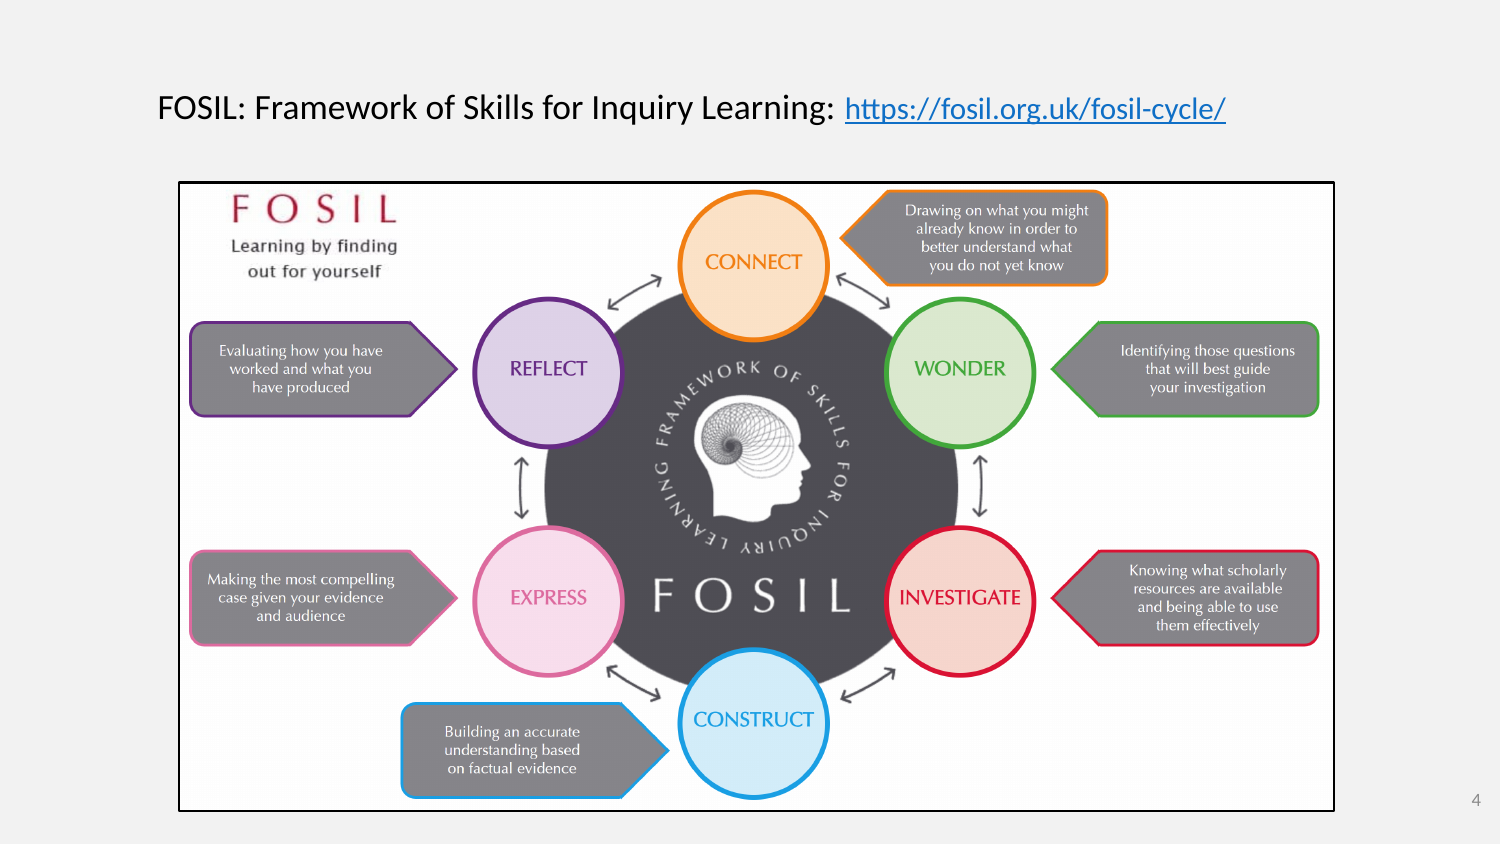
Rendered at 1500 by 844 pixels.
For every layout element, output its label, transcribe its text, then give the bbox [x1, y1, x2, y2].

picture [180, 183, 1334, 811]
title FOSIL: Framework of Skills for Inquiry Learning: https://fosil.org.uk/fosil-cycle/ [142, 68, 1383, 147]
slide_number 4 [1426, 766, 1482, 832]
